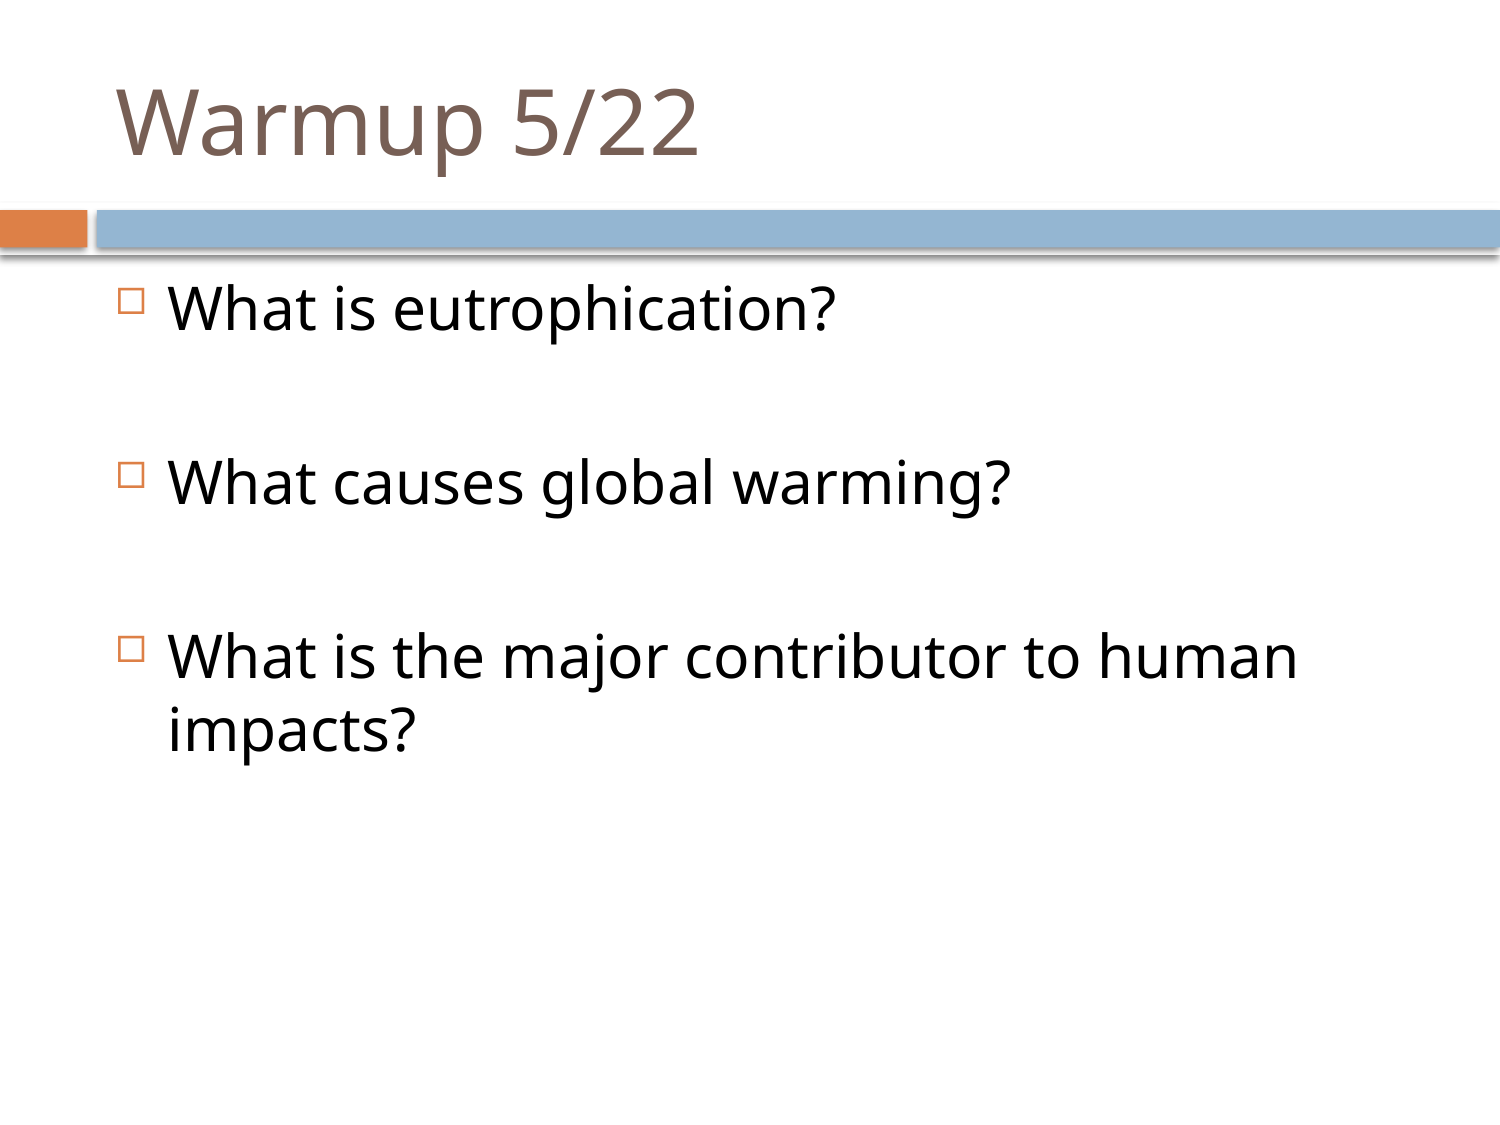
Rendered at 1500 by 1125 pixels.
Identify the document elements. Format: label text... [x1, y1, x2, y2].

title Warmup 5/22 [100, 37, 1438, 200]
list What is eutrophication? What causes global warming? What is the major contributor to human impacts? [100, 262, 1438, 1000]
